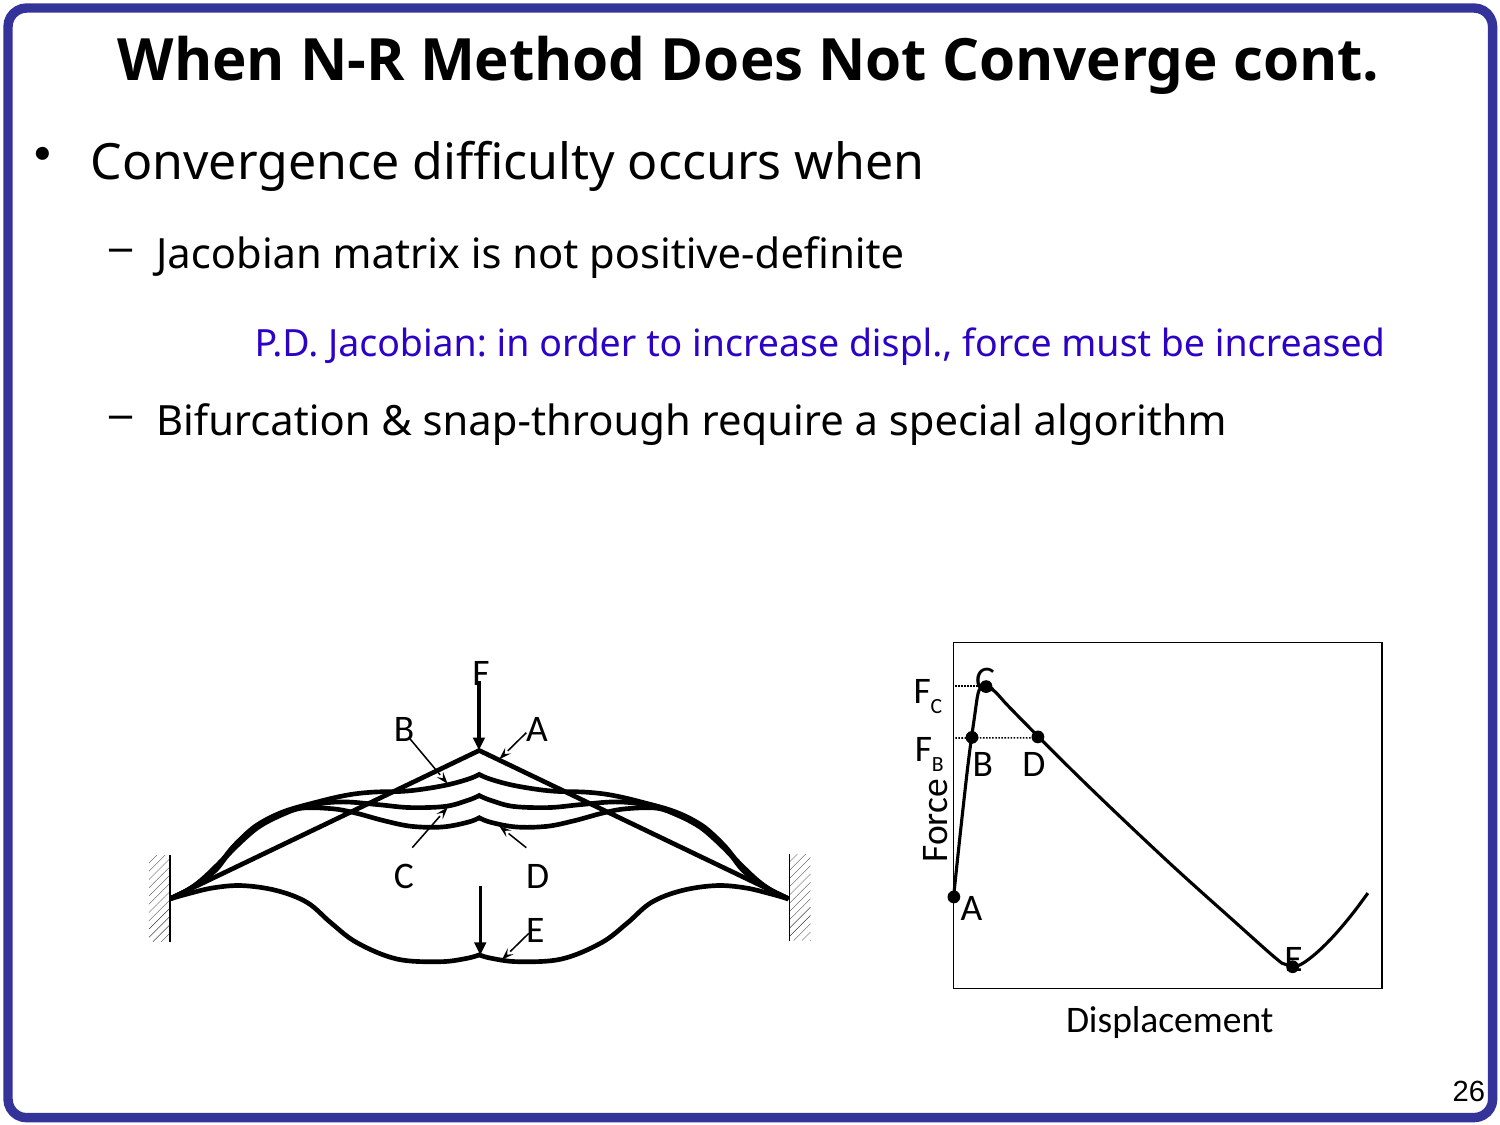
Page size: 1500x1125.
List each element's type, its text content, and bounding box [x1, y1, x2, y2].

list Convergence difficulty occurs when Jacobian matrix is not positive-definite Bifurcation & snap-through require a special algorithm [18, 121, 1481, 488]
text_box P.D. Jacobian: in order to increase displ., force must be increased [239, 311, 1401, 372]
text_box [148, 640, 1383, 1030]
title When N-R Method Does Not Converge cont. [6, 7, 1492, 106]
